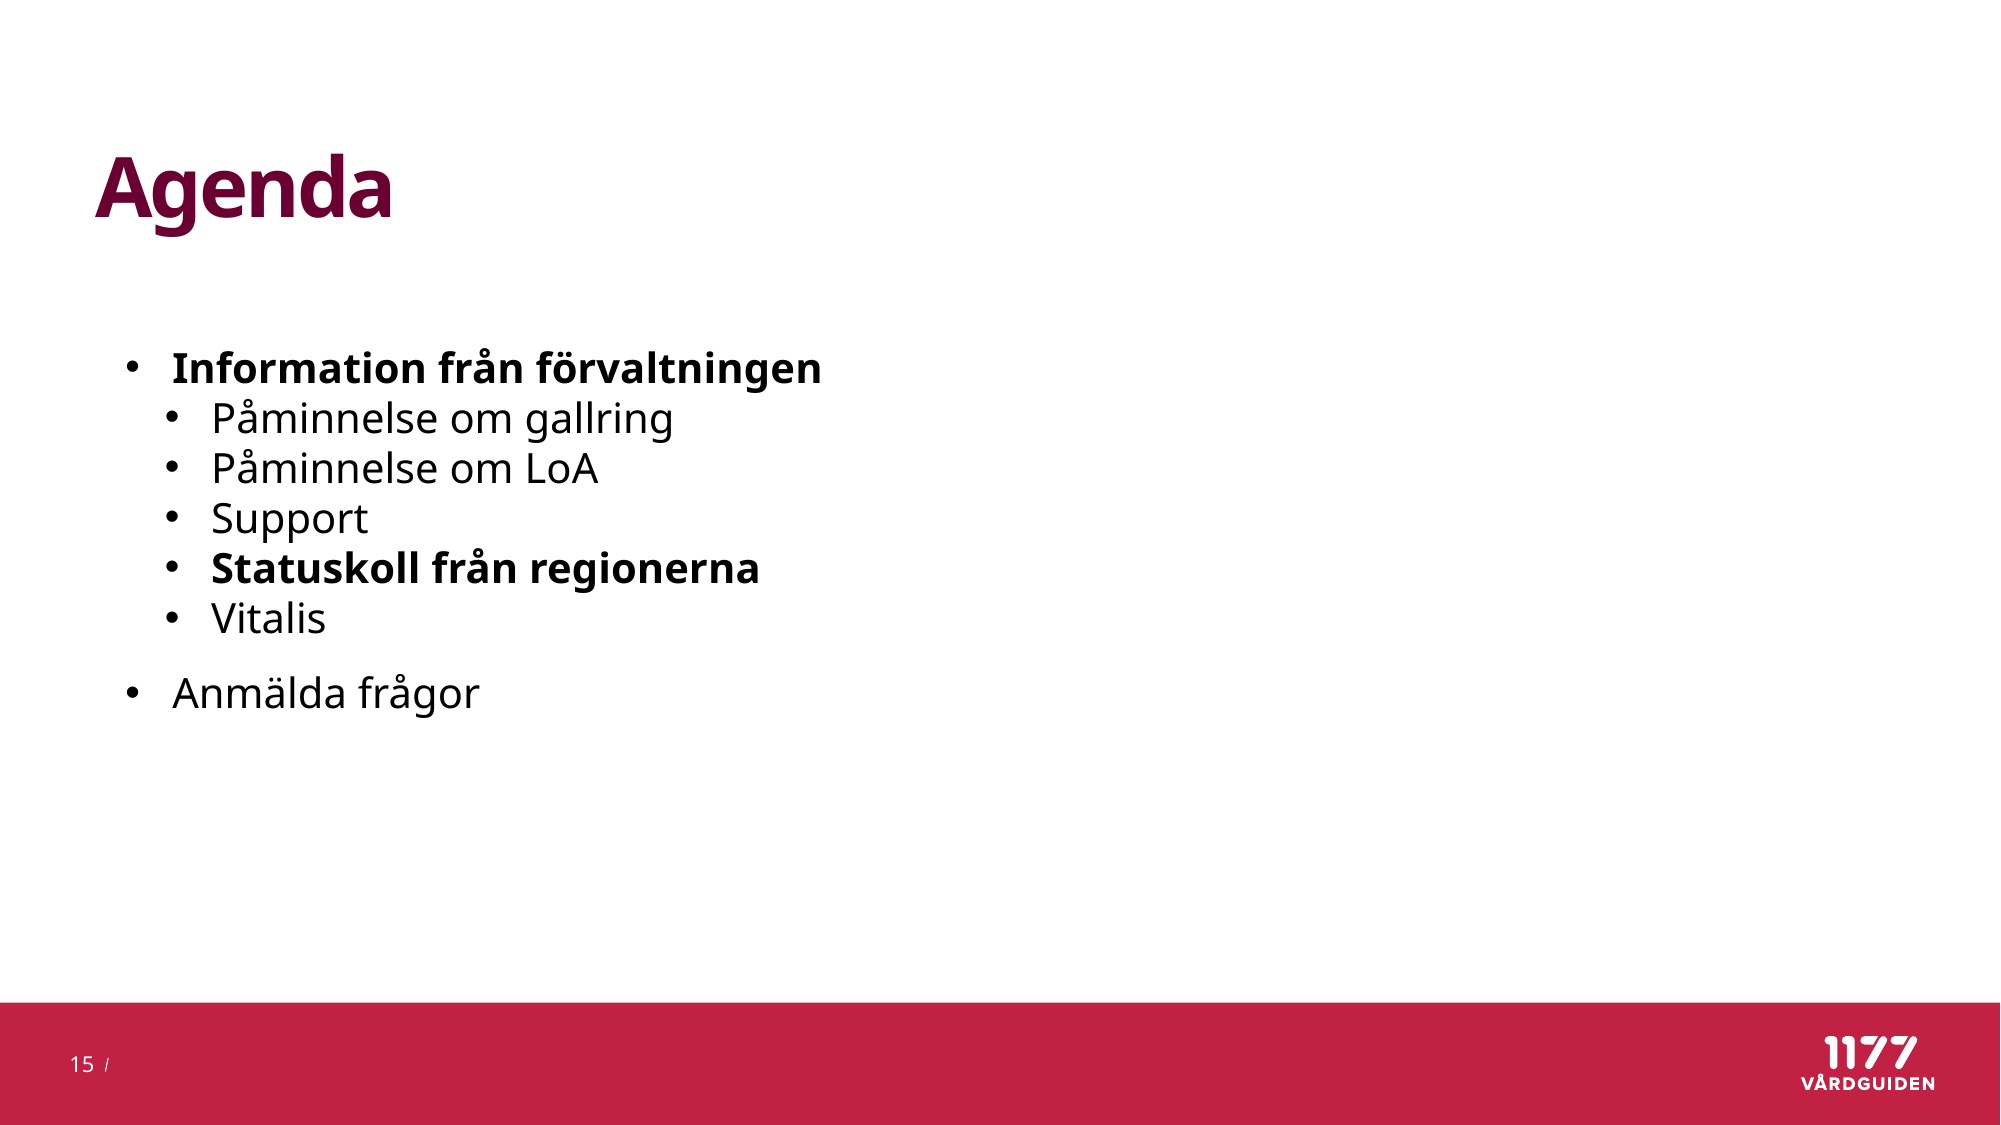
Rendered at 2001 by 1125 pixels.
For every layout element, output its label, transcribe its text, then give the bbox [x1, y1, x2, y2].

title Agenda [95, 50, 1905, 330]
text_box Information från förvaltningen Påminnelse om gallring Påminnelse om LoA Support Statuskoll från regionerna Vitalis Anmälda frågor [125, 341, 1851, 865]
slide_number 15 [45, 1035, 110, 1096]
